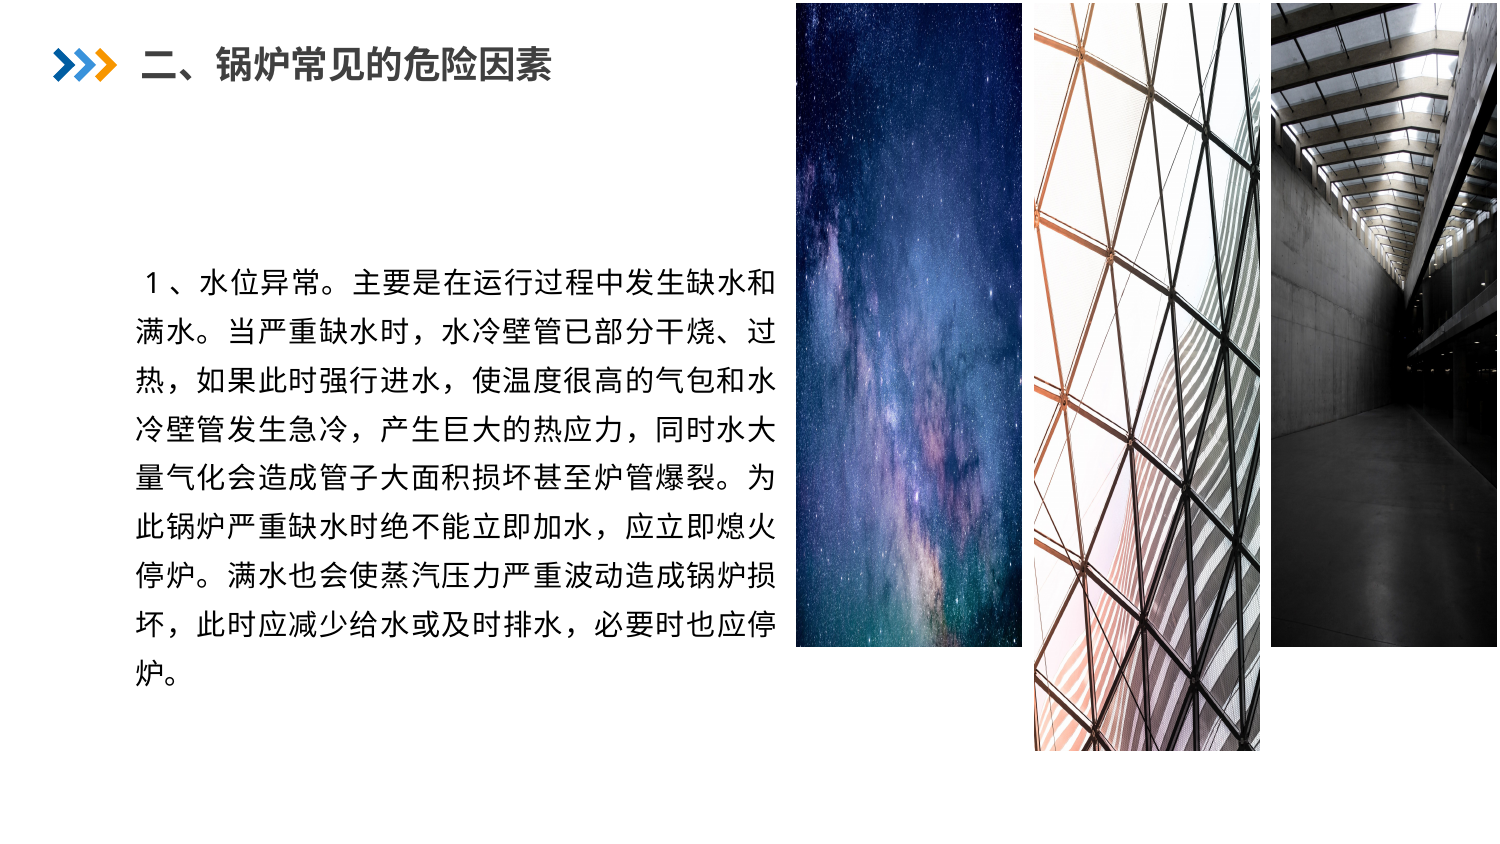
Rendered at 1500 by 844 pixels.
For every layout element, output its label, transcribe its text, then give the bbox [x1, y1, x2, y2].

text_box 1、水位异常。主要是在运行过程中发生缺水和满水。当严重缺水时，水冷壁管已部分干烧、过热，如果此时强行进水，使温度很高的气包和水冷壁管发生急冷，产生巨大的热应力，同时水大量气化会造成管子大面积损坏甚至炉管爆裂。为此锅炉严重缺水时绝不能立即加水，应立即熄火停炉。满水也会使蒸汽压力严重波动造成锅炉损坏，此时应减少给水或及时排水，必要时也应停炉。 [120, 242, 787, 698]
text_box 二、锅炉常见的危险因素 [140, 32, 607, 96]
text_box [793, 0, 1500, 755]
